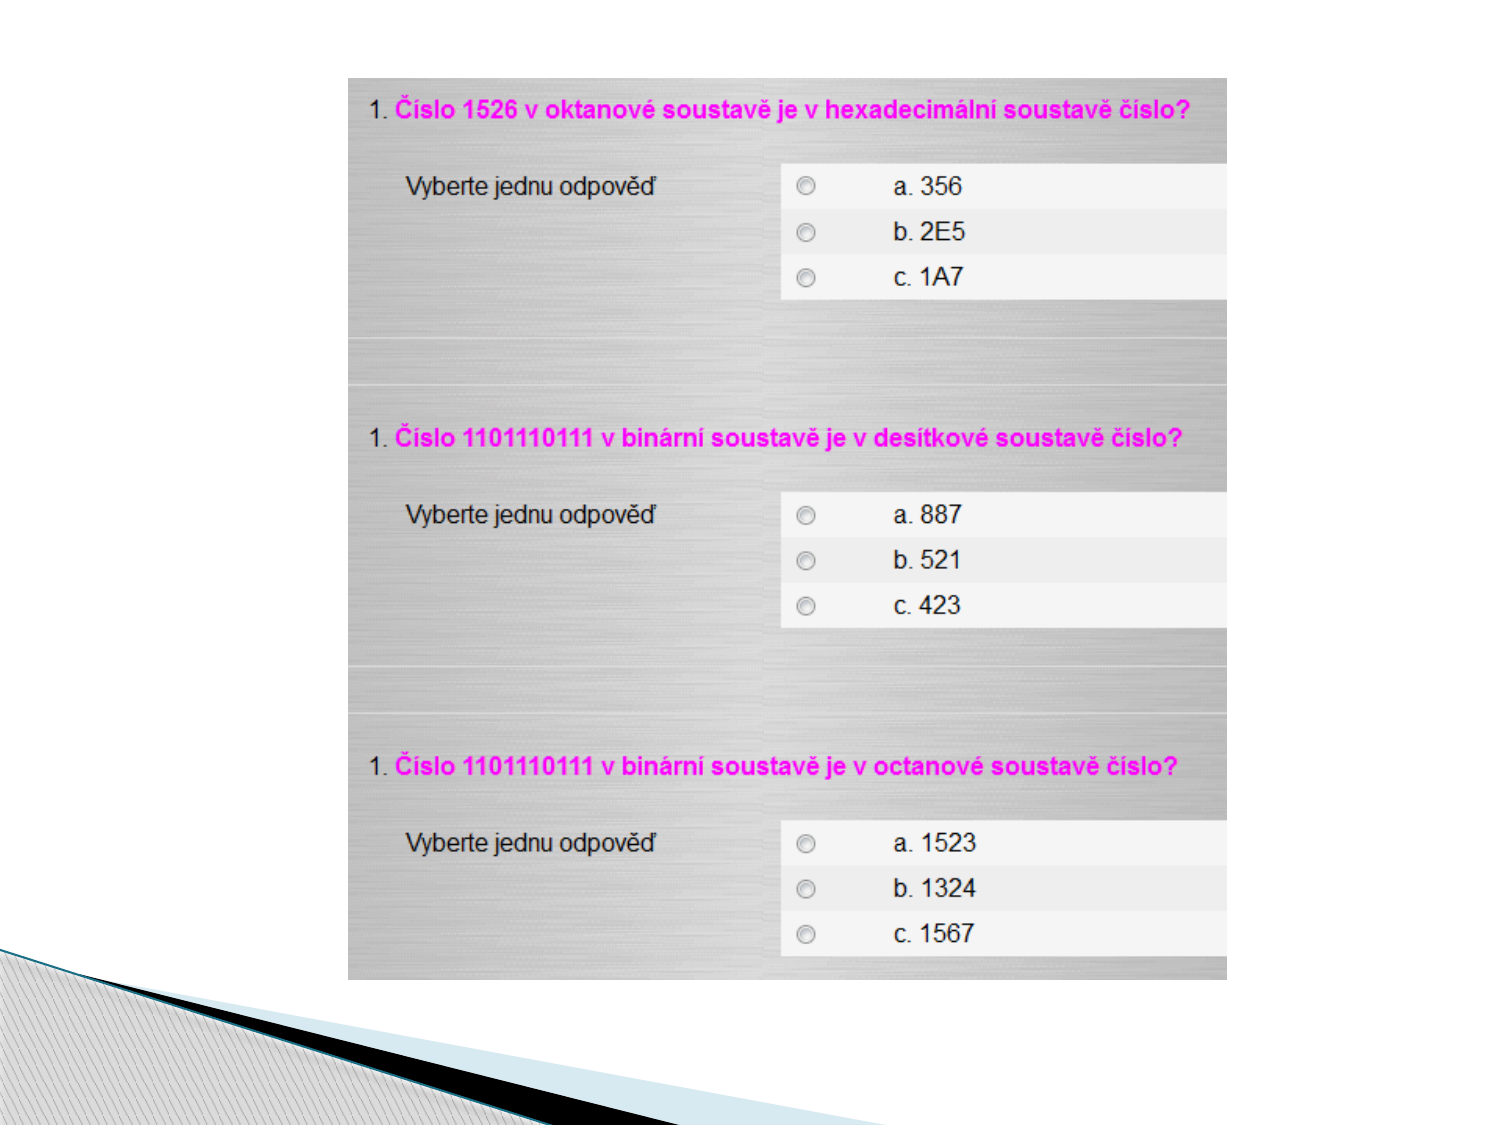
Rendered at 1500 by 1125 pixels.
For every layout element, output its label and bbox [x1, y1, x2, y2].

picture [348, 77, 1227, 980]
